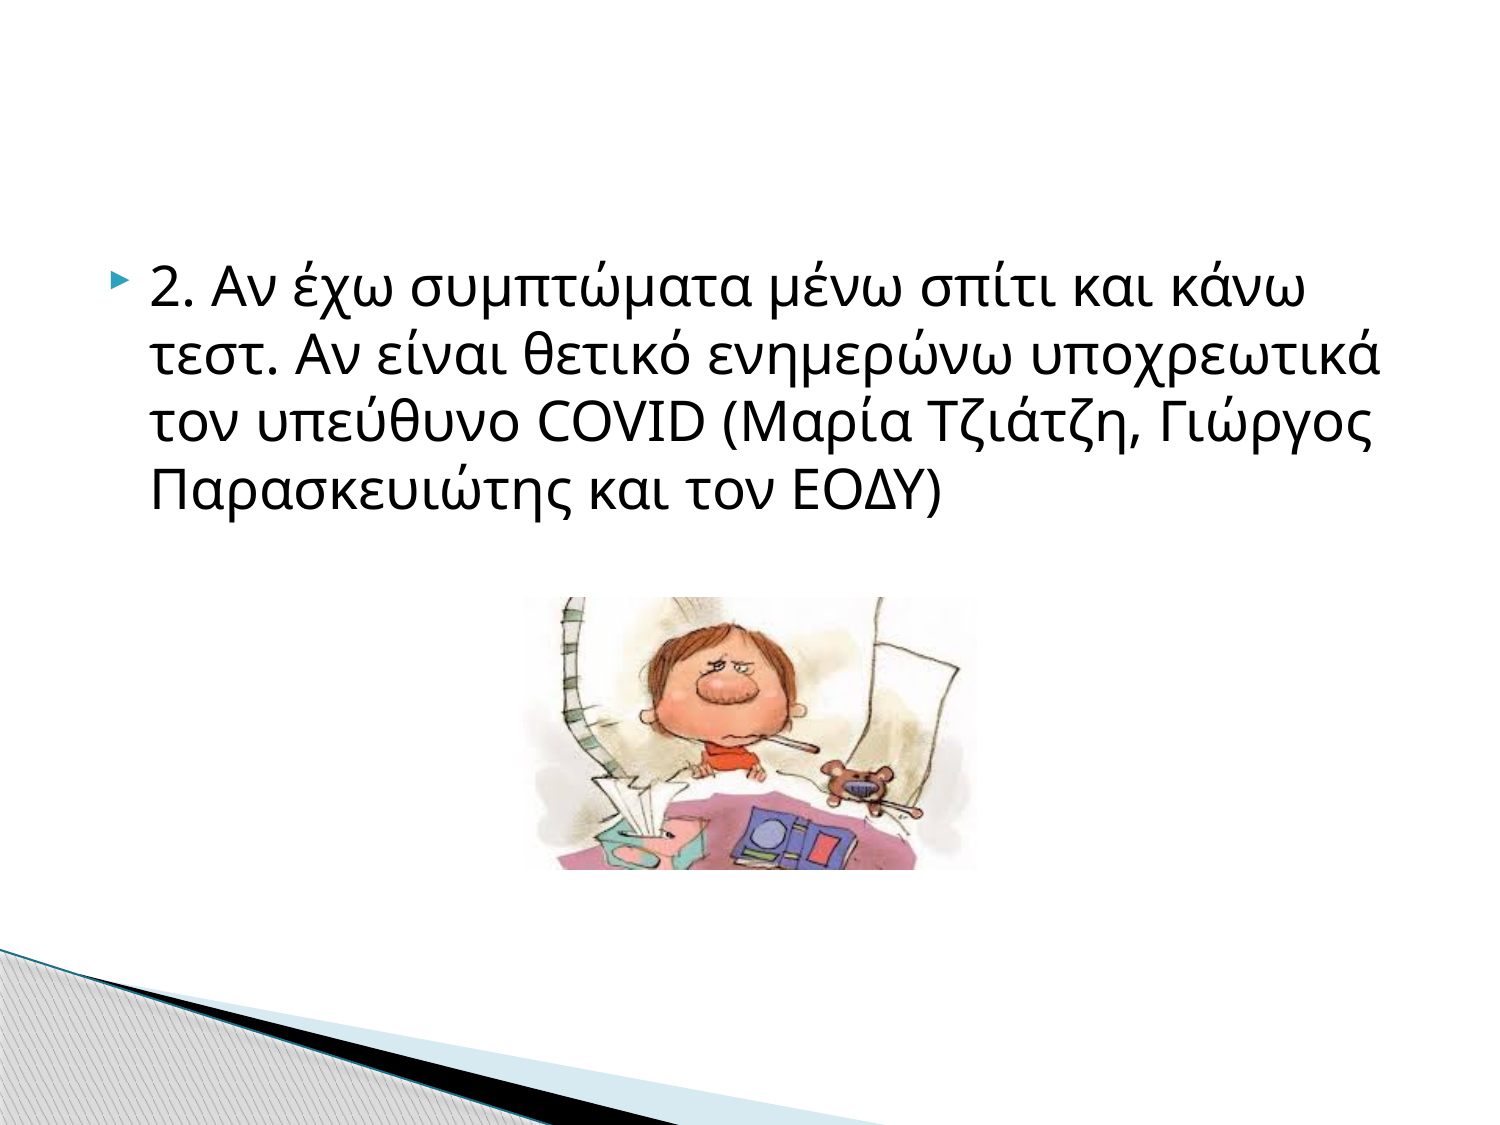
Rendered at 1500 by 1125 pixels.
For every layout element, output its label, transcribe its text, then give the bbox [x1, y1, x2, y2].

picture [523, 597, 977, 870]
list 2. Αν έχω συμπτώματα μένω σπίτι και κάνω τεστ. Αν είναι θετικό ενημερώνω υποχρεωτικά τον υπεύθυνο COVID (Μαρία Τζιάτζη, Γιώργος Παρασκευιώτης και τον ΕΟΔΥ) [75, 243, 1425, 986]
